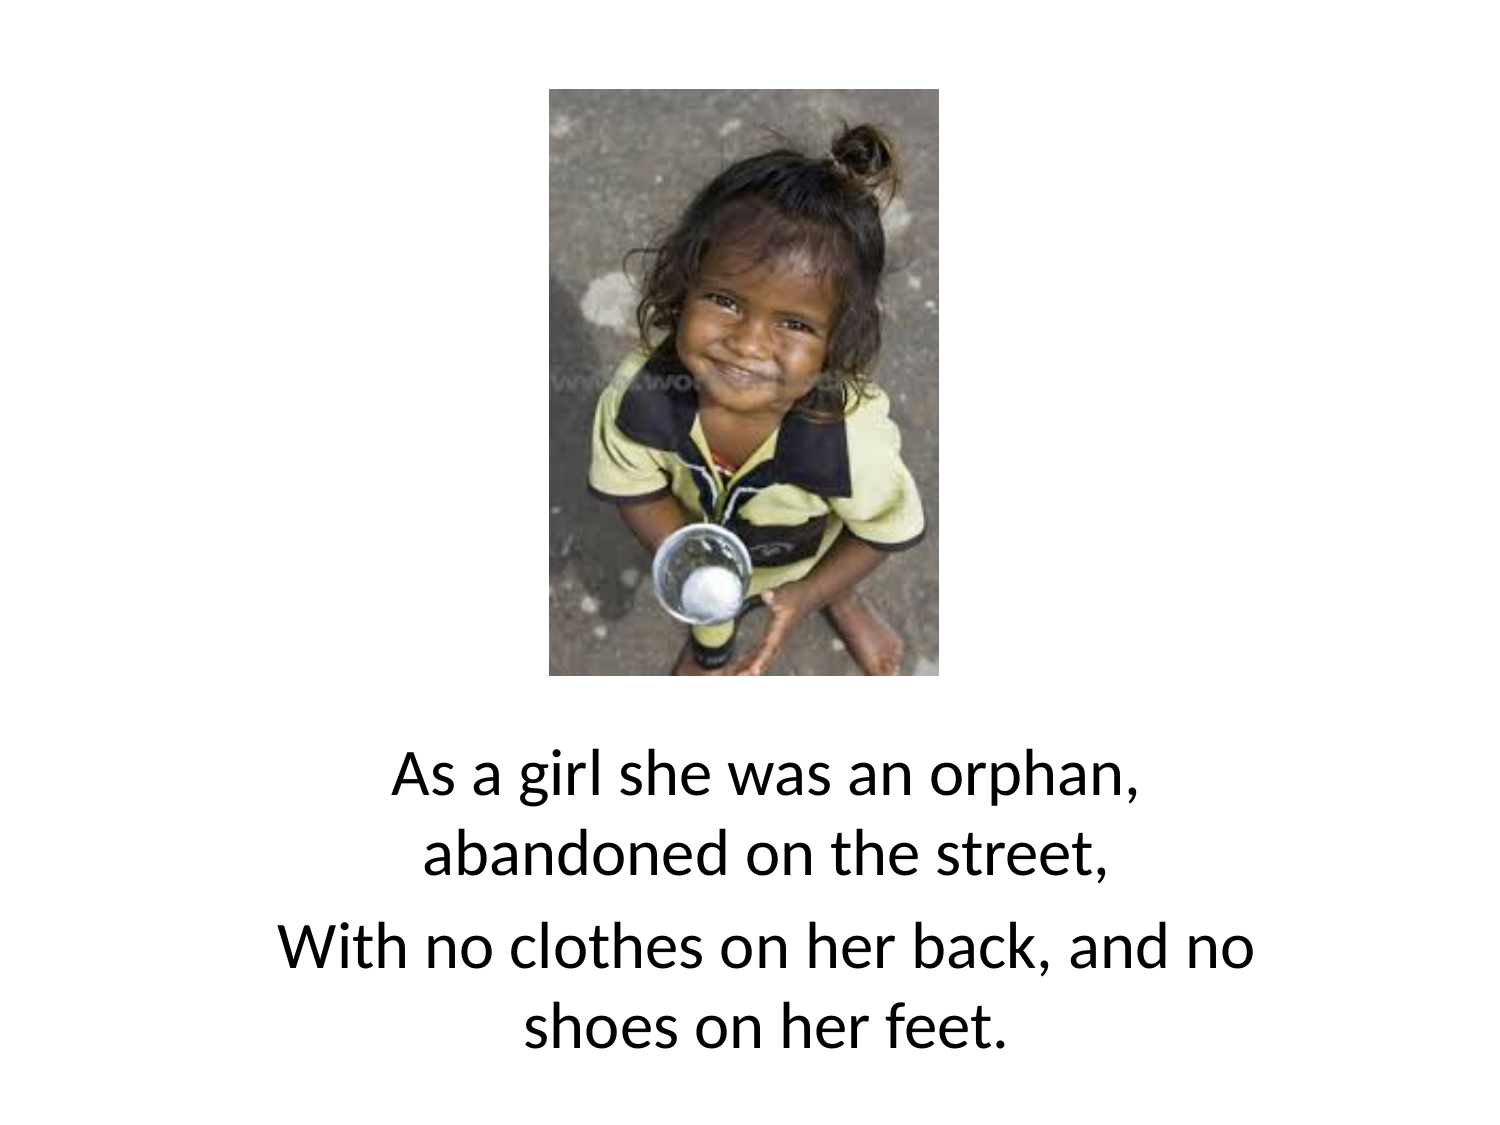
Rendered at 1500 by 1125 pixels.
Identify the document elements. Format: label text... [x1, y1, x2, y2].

picture [548, 89, 940, 676]
subtitle As a girl she was an orphan, abandoned on the street, With no clothes on her back, and no shoes on her feet. [242, 720, 1293, 1009]
